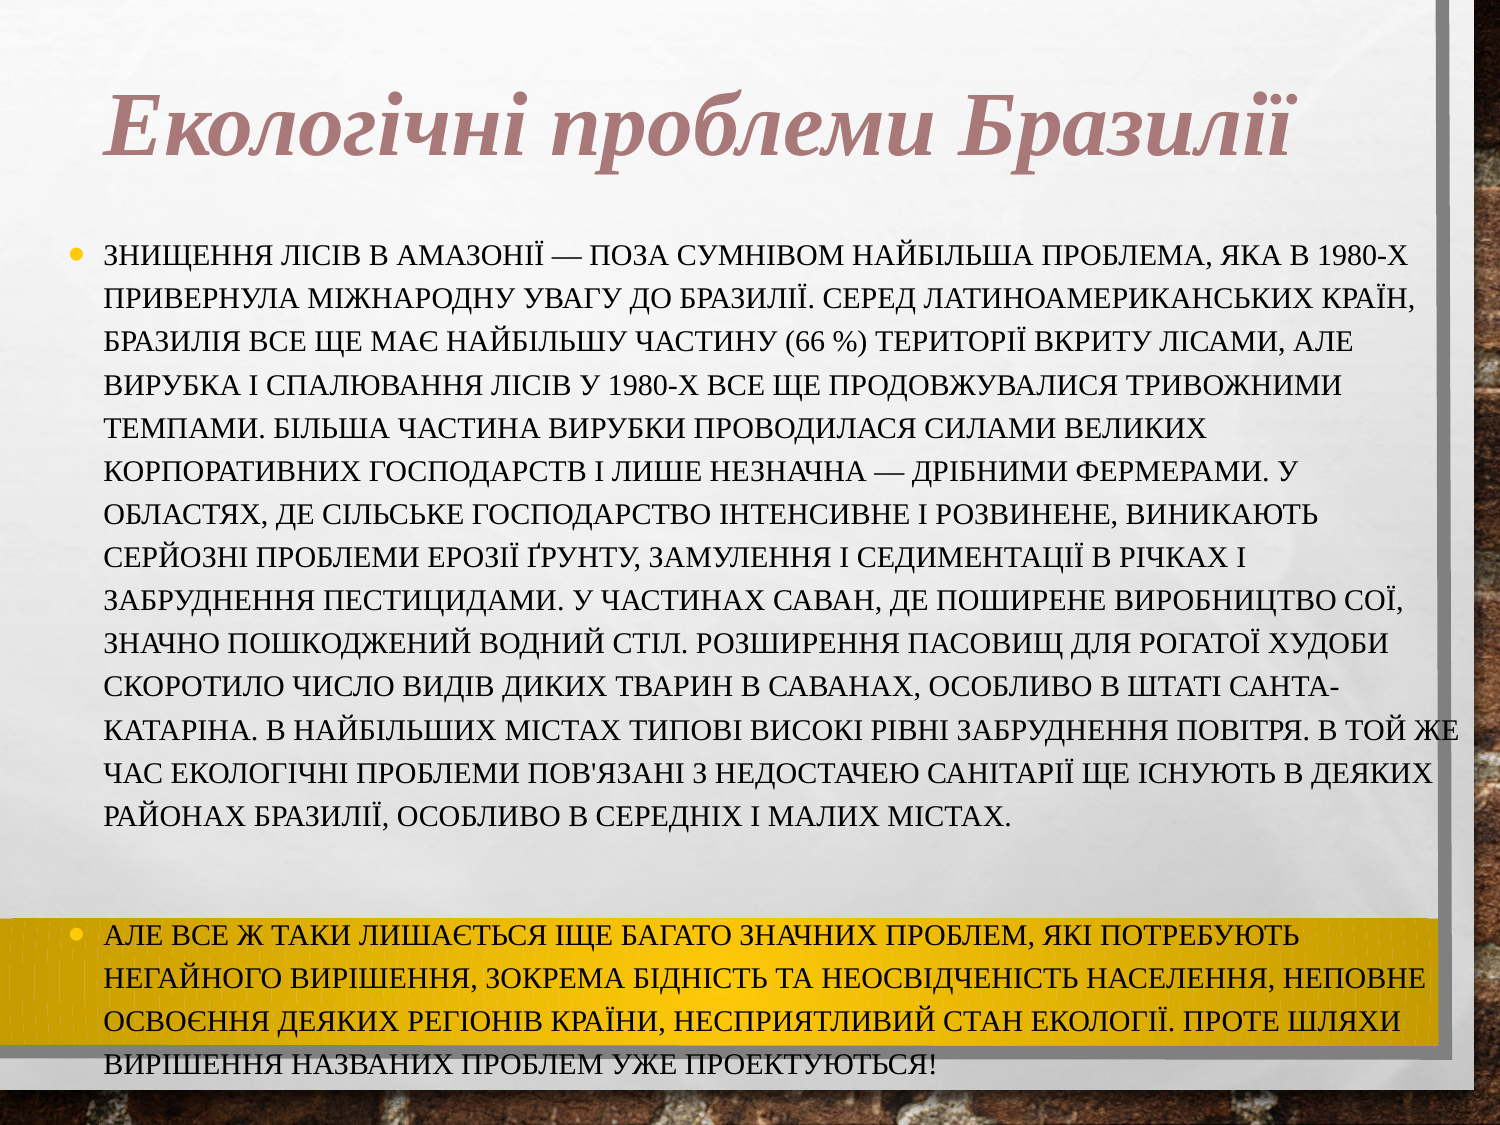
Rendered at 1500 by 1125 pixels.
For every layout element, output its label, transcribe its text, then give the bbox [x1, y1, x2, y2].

picture [0, 0, 1500, 1125]
list Знищення лісів в Амазонії — поза сумнівом найбільша проблема, яка в 1980-х привернула міжнародну увагу до Бразилії. Серед латиноамериканських країн, Бразилія все ще має найбільшу частину (66 %) території вкриту лісами, але вирубка і спалювання лісів у 1980-х все ще продовжувалися тривожними темпами. Більша частина вирубки проводилася силами великих корпоративних господарств і лише незначна — дрібними фермерами. У областях, де сільське господарство інтенсивне і розвинене, виникають серйозні проблеми ерозії ґрунту, замулення і седиментації в річках і забруднення пестицидами. У частинах саван, де поширене виробництво сої, значно пошкоджений водний стіл. Розширення пасовищ для рогатої худоби скоротило число видів диких тварин в саванах, особливо в штаті Санта-Катаріна. В найбільших містах типові високі рівні забруднення повітря. В той же час екологічні проблеми пов'язані з недостачею санітарії ще існують в деяких районах Бразилії, особливо в середніх і малих містах. Але все ж таки лишається іще багато значних проблем, які потребують негайного вирішення, зокрема бідність та неосвідченість населення, неповне освоєння деяких регіонів країни, несприятливий стан екології. Проте шляхи вирішення названих проблем уже проектуються! [53, 219, 1479, 1090]
title Екологічні проблеми Бразилії [88, 30, 1368, 219]
